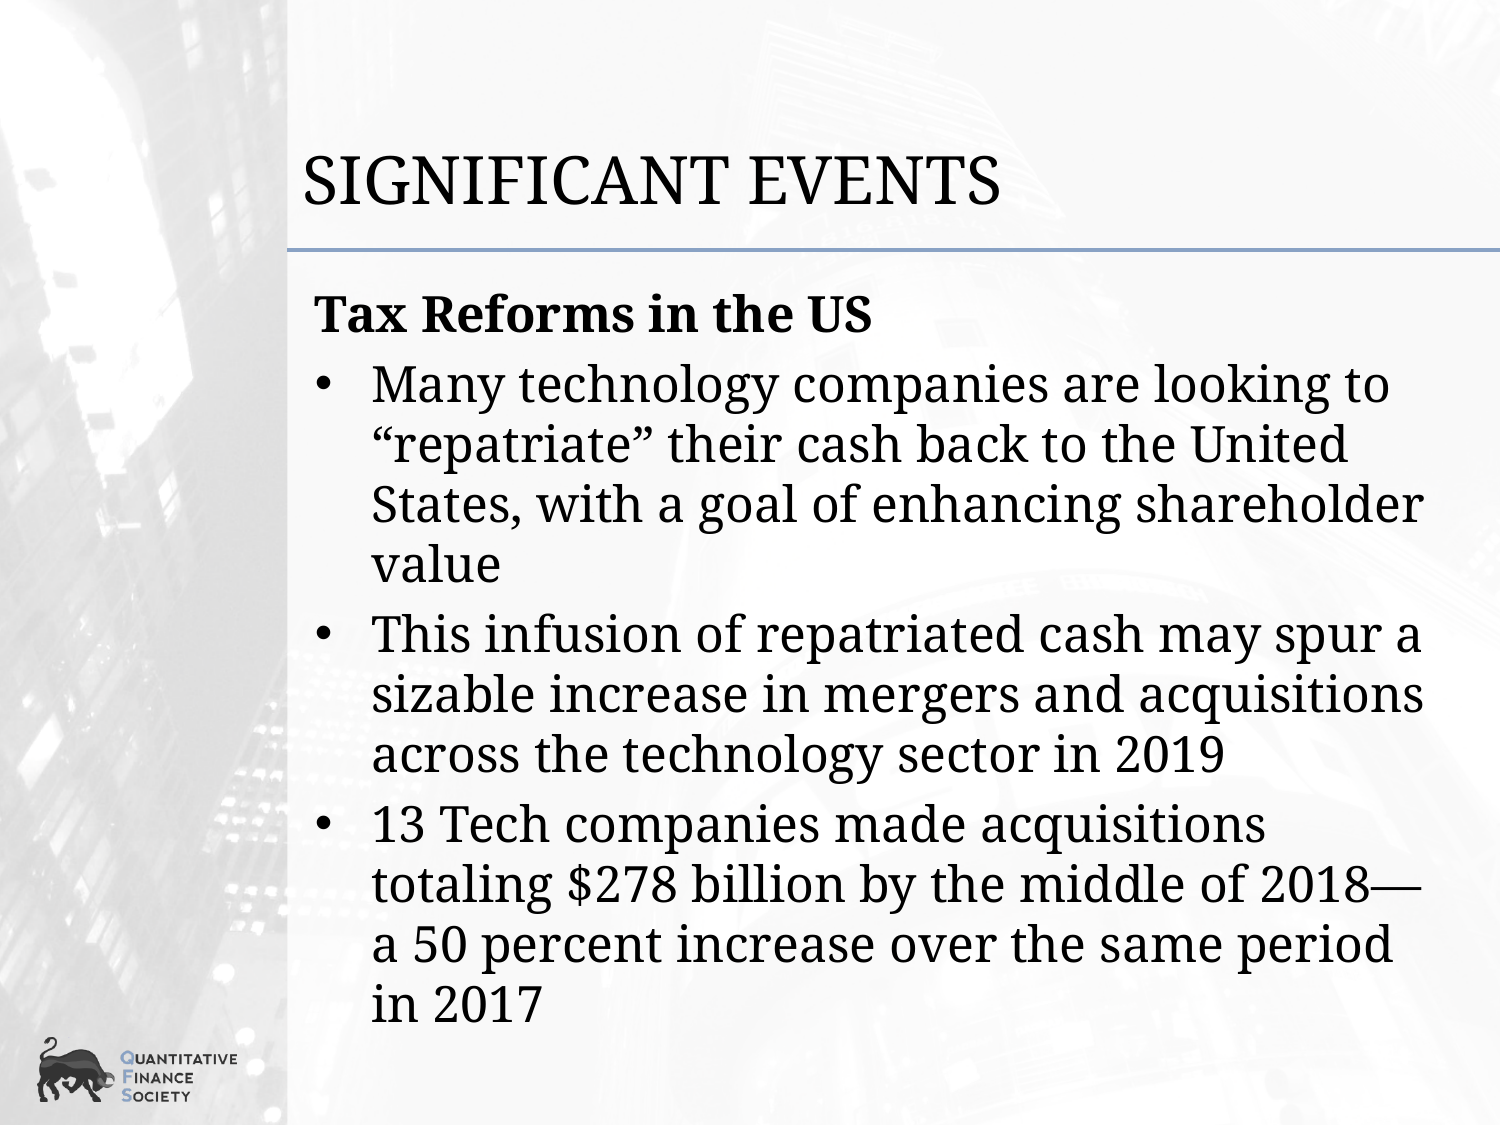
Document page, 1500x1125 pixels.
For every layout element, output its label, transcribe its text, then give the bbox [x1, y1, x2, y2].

picture [37, 1037, 237, 1102]
title Significant Events [287, 112, 1363, 243]
text_box Tax Reforms in the US Many technology companies are looking to “repatriate” their cash back to the United States, with a goal of enhancing shareholder value This infusion of repatriated cash may spur a sizable increase in mergers and acquisitions across the technology sector in 2019 13 Tech companies made acquisitions totaling $278 billion by the middle of 2018—a 50 percent increase over the same period in 2017 [300, 275, 1450, 1050]
